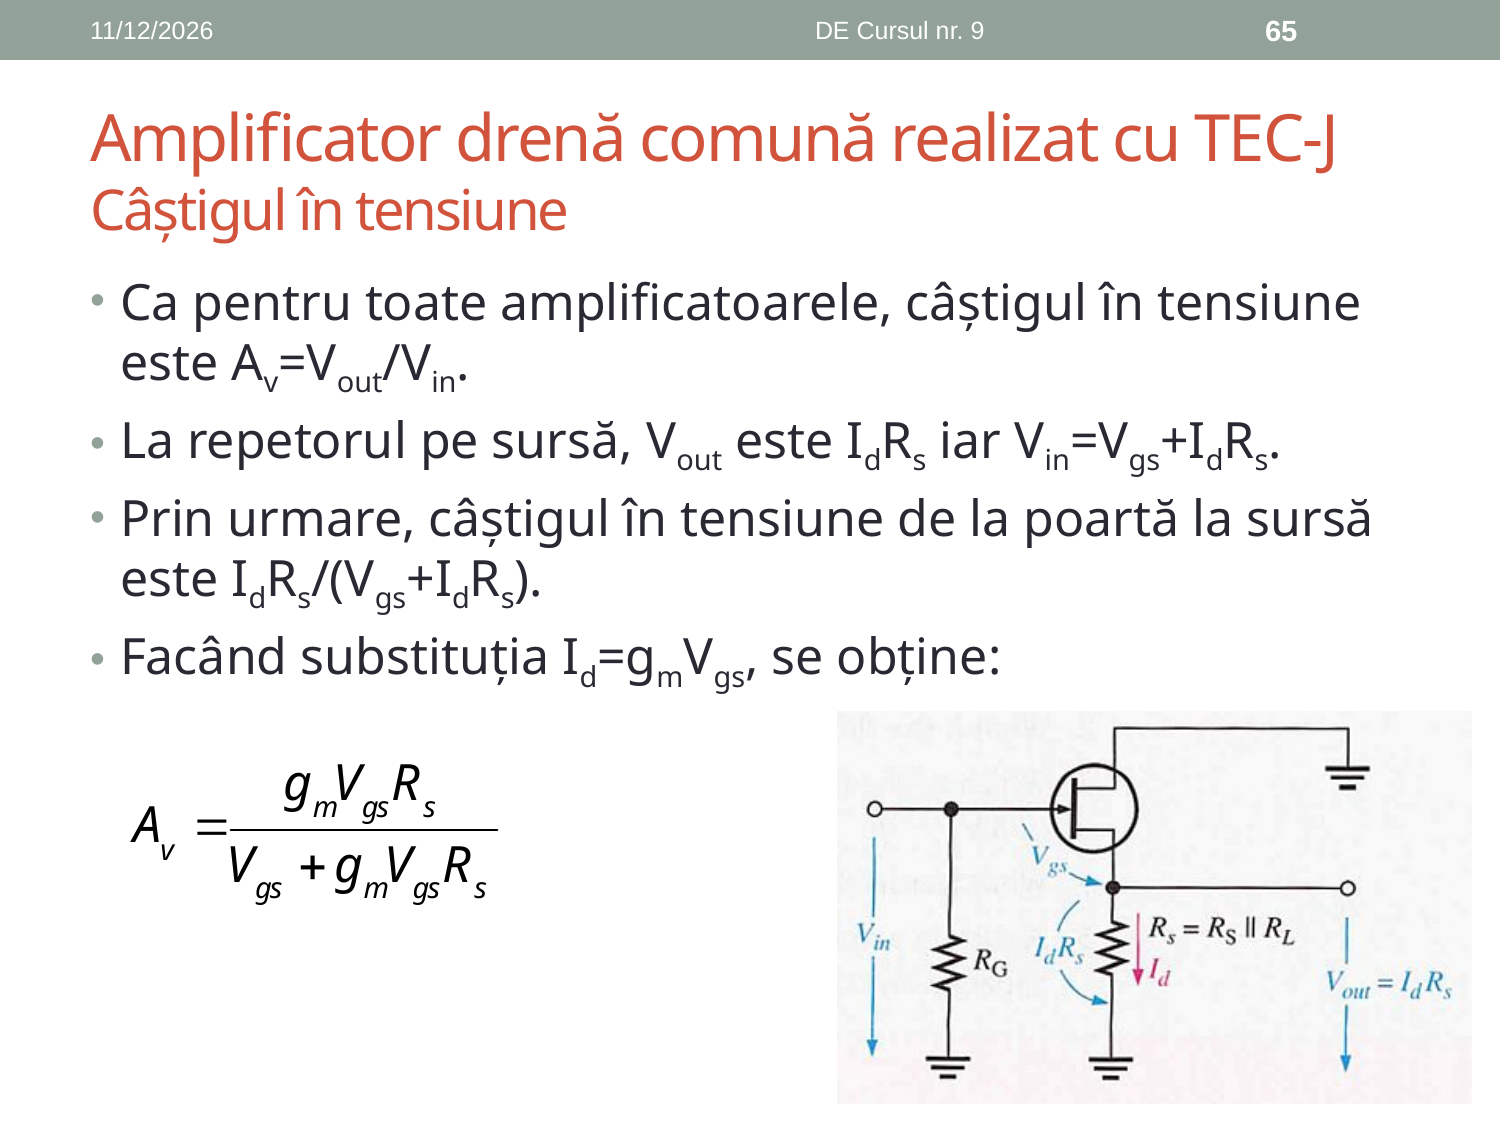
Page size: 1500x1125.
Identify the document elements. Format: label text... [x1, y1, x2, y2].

picture [837, 711, 1473, 1104]
list Ca pentru toate amplificatoarele, câștigul în tensiune este Av=Vout/Vin. La repetorul pe sursă, Vout este IdRs iar Vin=Vgs+IdRs. Prin urmare, câștigul în tensiune de la poartă la sursă este IdRs/(Vgs+IdRs). Facând substituția Id=gmVgs, se obține: [75, 262, 1425, 1063]
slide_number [75, 3, 550, 57]
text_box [126, 742, 507, 919]
title Amplificator drenă comună realizat cu TEC-J Câștigul în tensiune [75, 87, 1425, 250]
footer DE Cursul nr. 9 [562, 3, 1238, 57]
slide_number 65 [1250, 3, 1425, 57]
